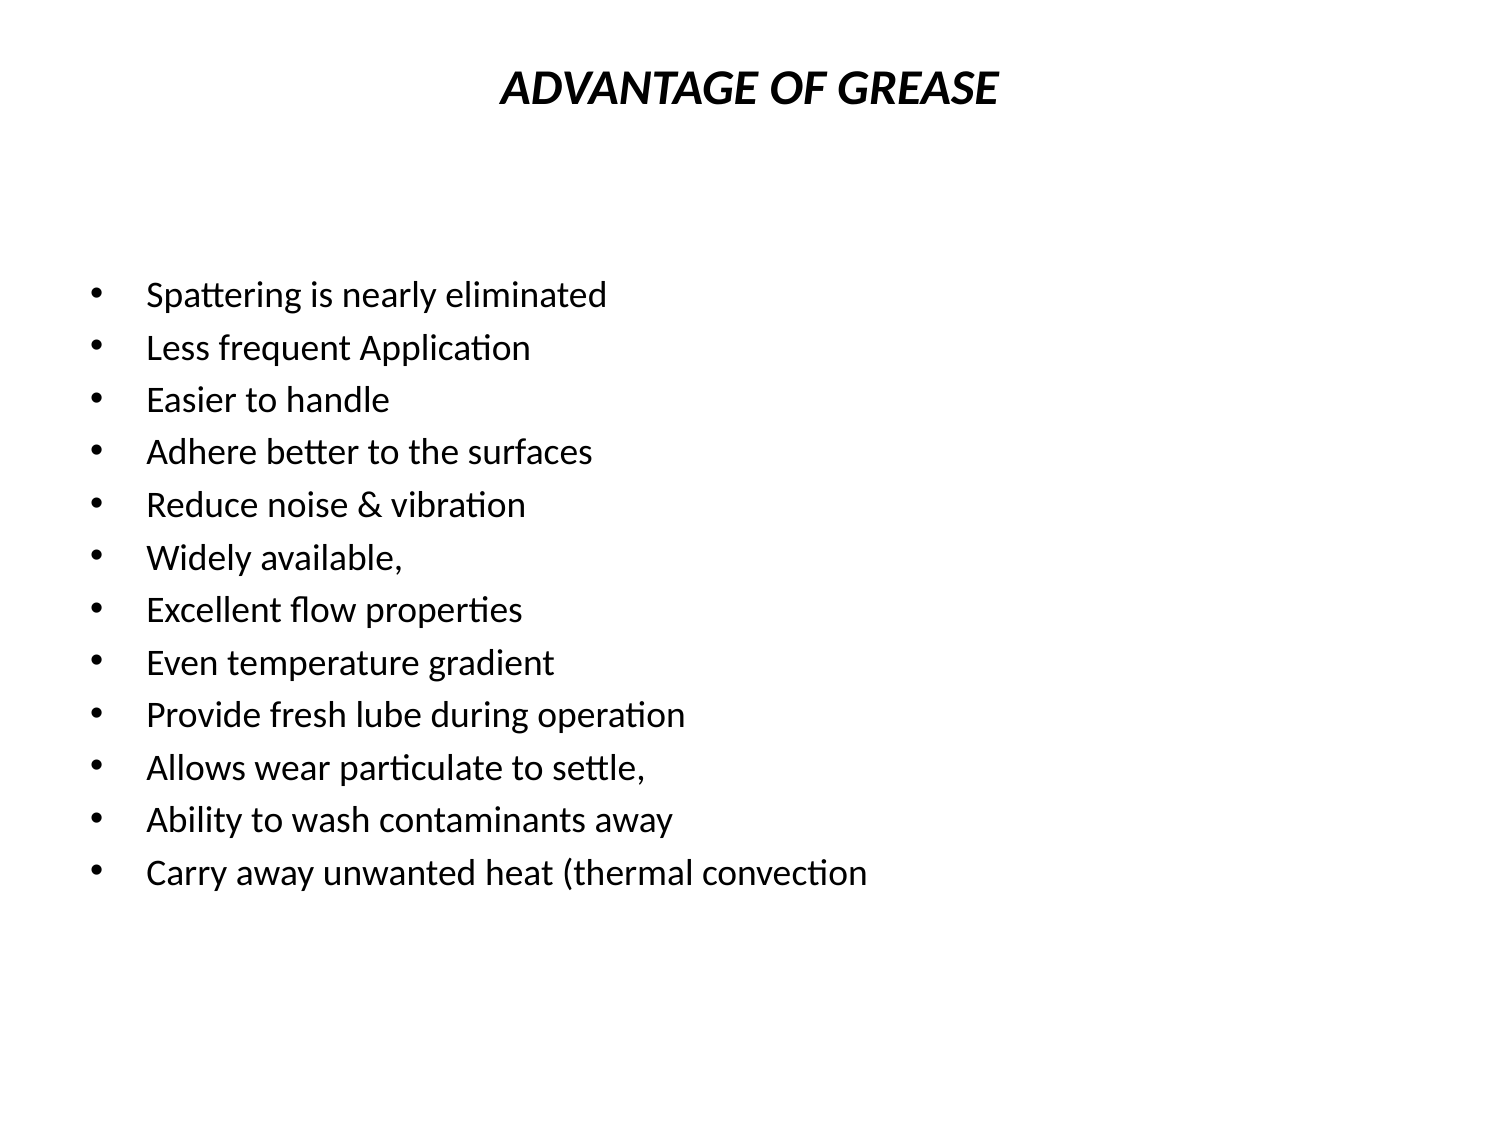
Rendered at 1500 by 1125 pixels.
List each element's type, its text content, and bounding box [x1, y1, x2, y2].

list Spattering is nearly eliminated Less frequent Application Easier to handle Adhere better to the surfaces Reduce noise & vibration Widely available, Excellent flow properties Even temperature gradient Provide fresh lube during operation Allows wear particulate to settle, Ability to wash contaminants away Carry away unwanted heat (thermal convection [75, 262, 1425, 1005]
title ADVANTAGE OF GREASE [75, 45, 1425, 125]
